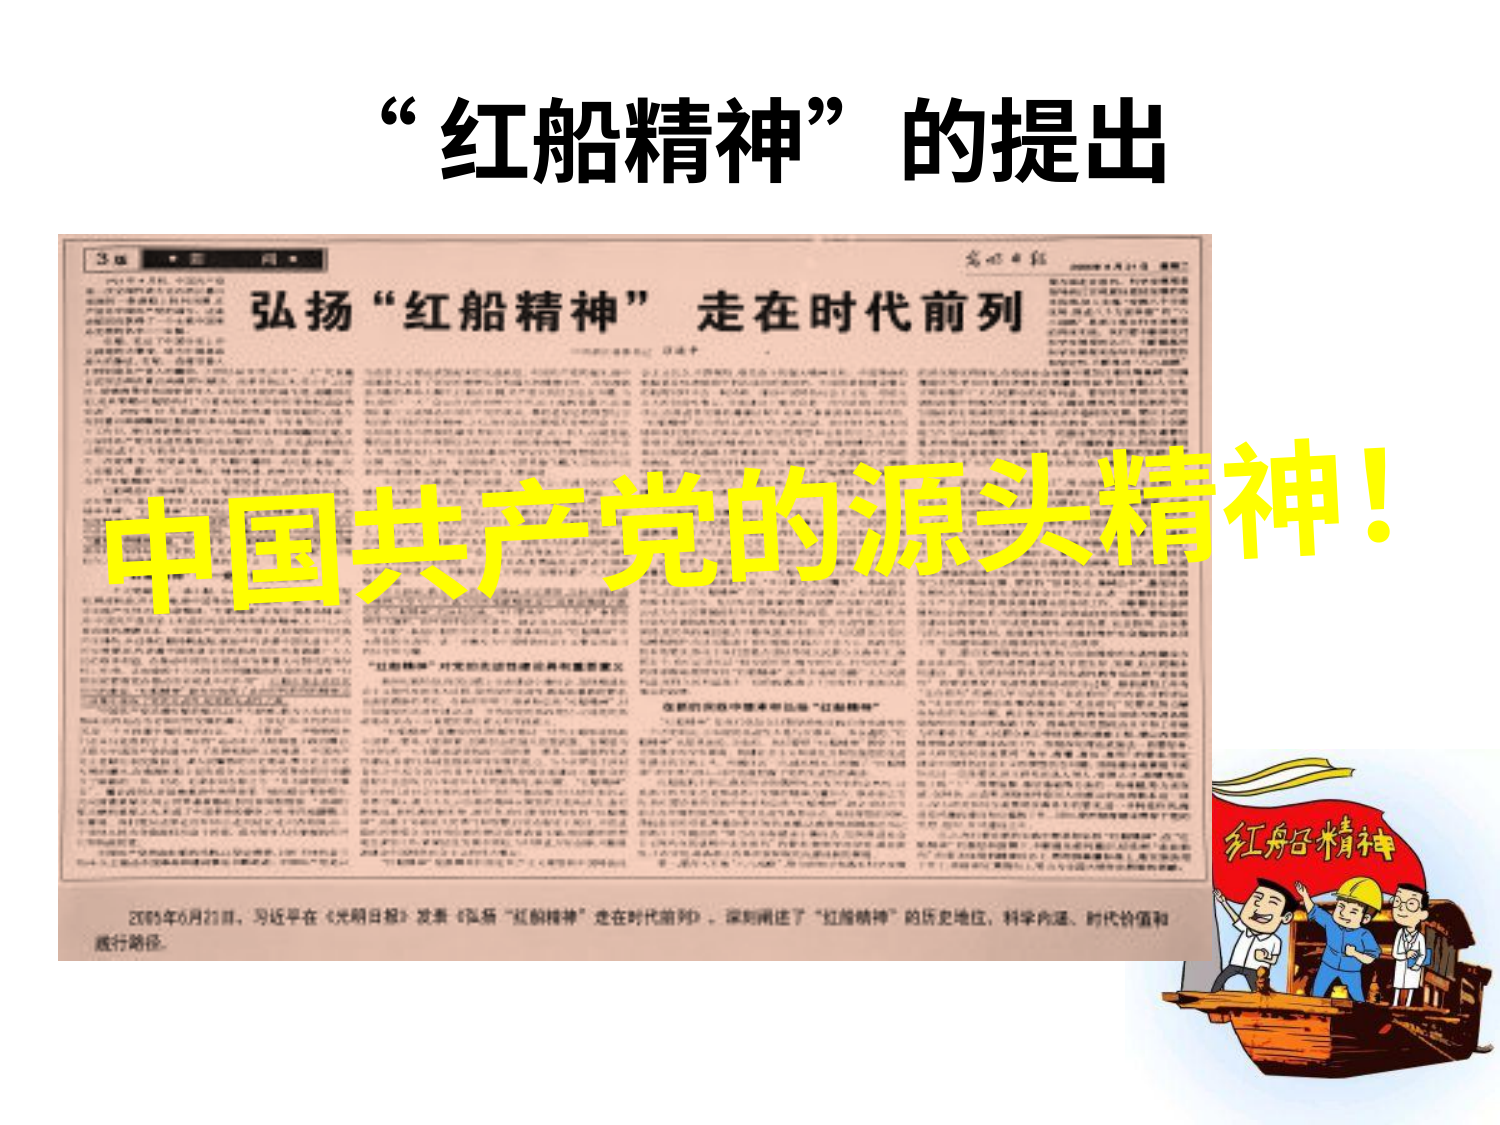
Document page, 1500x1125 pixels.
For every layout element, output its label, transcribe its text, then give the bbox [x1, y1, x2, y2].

title “红船精神”的提出 [75, 45, 1425, 233]
text_box 中国共产党的源头精神！ [1218, 410, 1373, 583]
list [58, 234, 1213, 962]
picture [1125, 749, 1500, 1125]
